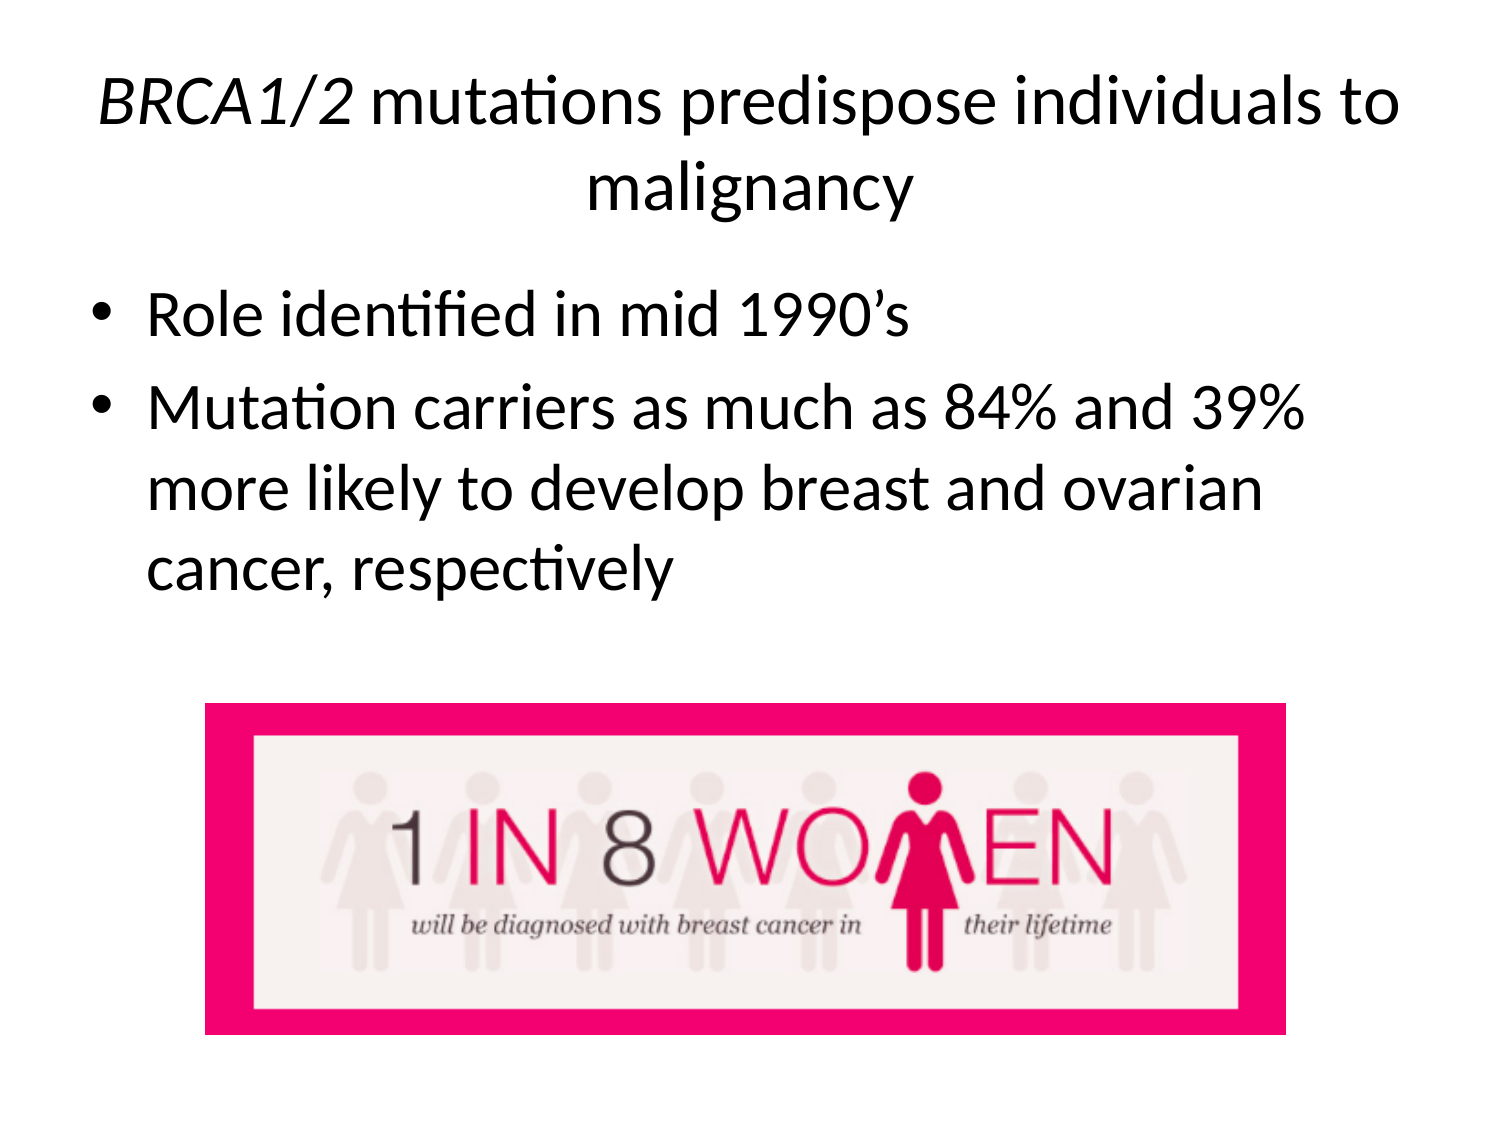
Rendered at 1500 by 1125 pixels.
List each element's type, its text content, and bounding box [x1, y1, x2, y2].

title BRCA1/2 mutations predispose individuals to malignancy [75, 45, 1425, 233]
list Role identified in mid 1990’s Mutation carriers as much as 84% and 39% more likely to develop breast and ovarian cancer, respectively [75, 262, 1425, 1005]
picture [205, 702, 1287, 1035]
